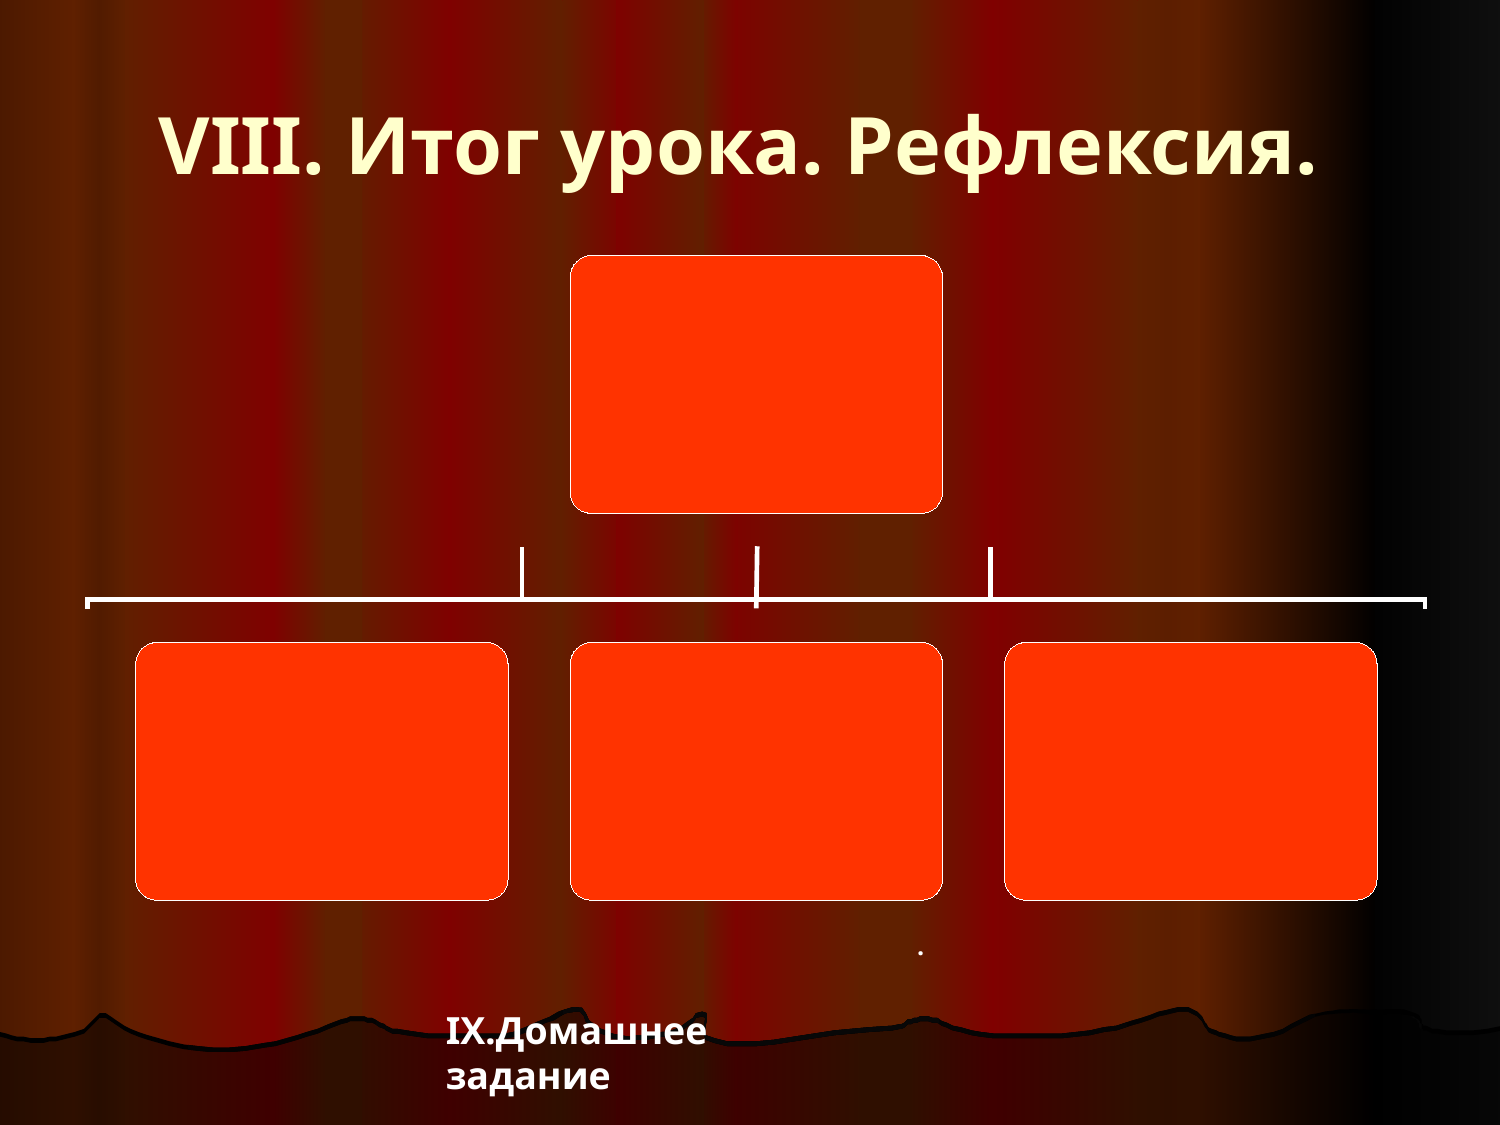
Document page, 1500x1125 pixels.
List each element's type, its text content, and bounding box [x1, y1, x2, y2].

subtitle . [76, 928, 1465, 1083]
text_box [135, 255, 1378, 597]
title VIII. Итог урока. Рефлексия. [74, 45, 1426, 233]
text_box IX.Домашнее задание [430, 999, 880, 1105]
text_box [135, 602, 1378, 901]
